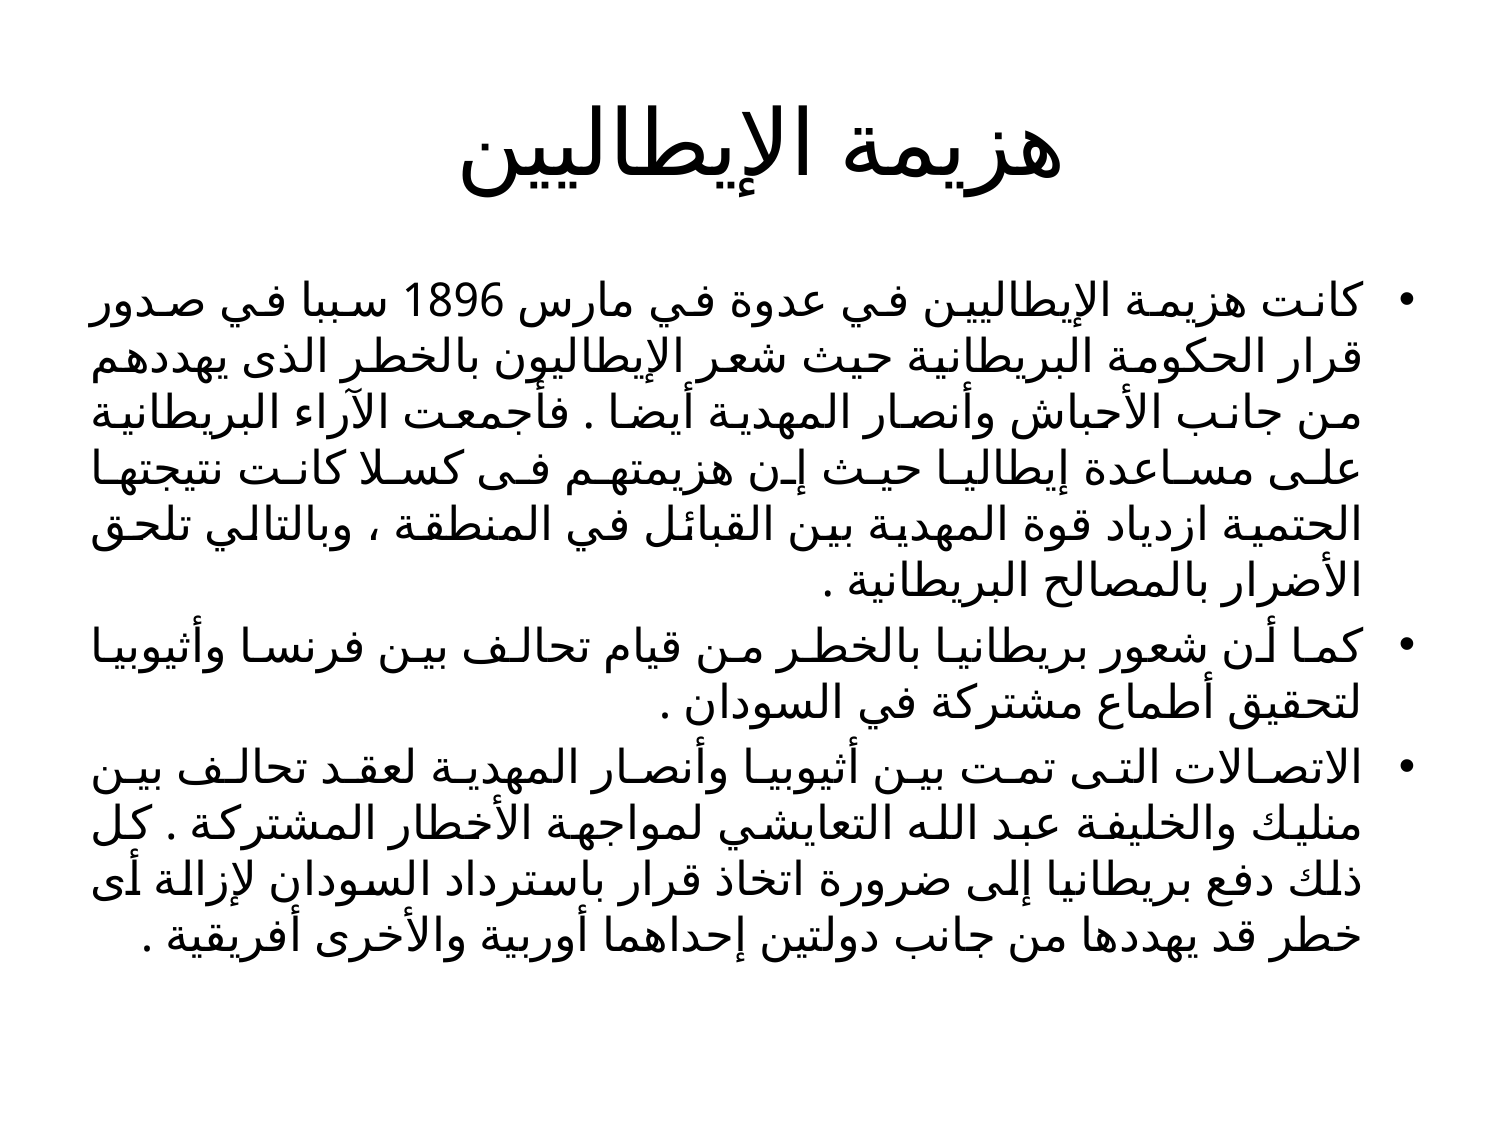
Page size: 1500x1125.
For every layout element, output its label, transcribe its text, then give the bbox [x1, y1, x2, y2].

title هزيمة الإيطاليين [75, 45, 1425, 233]
list كانت هزيمة الإيطاليين في عدوة في مارس 1896 سببا في صدور قرار الحكومة البريطانية حيث شعر الإيطاليون بالخطر الذى يهددهم من جانب الأحباش وأنصار المهدية أيضا . فأجمعت الآراء البريطانية على مساعدة إيطاليا حيث إن هزيمتهم فى كسلا كانت نتيجتها الحتمية ازدياد قوة المهدية بين القبائل في المنطقة ، وبالتالي تلحق الأضرار بالمصالح البريطانية . كما أن شعور بريطانيا بالخطر من قيام تحالف بين فرنسا وأثيوبيا لتحقيق أطماع مشتركة في السودان . الاتصالات التى تمت بين أثيوبيا وأنصار المهدية لعقد تحالف بين منليك والخليفة عبد الله التعايشي لمواجهة الأخطار المشتركة . كل ذلك دفع بريطانيا إلى ضرورة اتخاذ قرار باسترداد السودان لإزالة أى خطر قد يهددها من جانب دولتين إحداهما أوربية والأخرى أفريقية . [75, 262, 1425, 1005]
